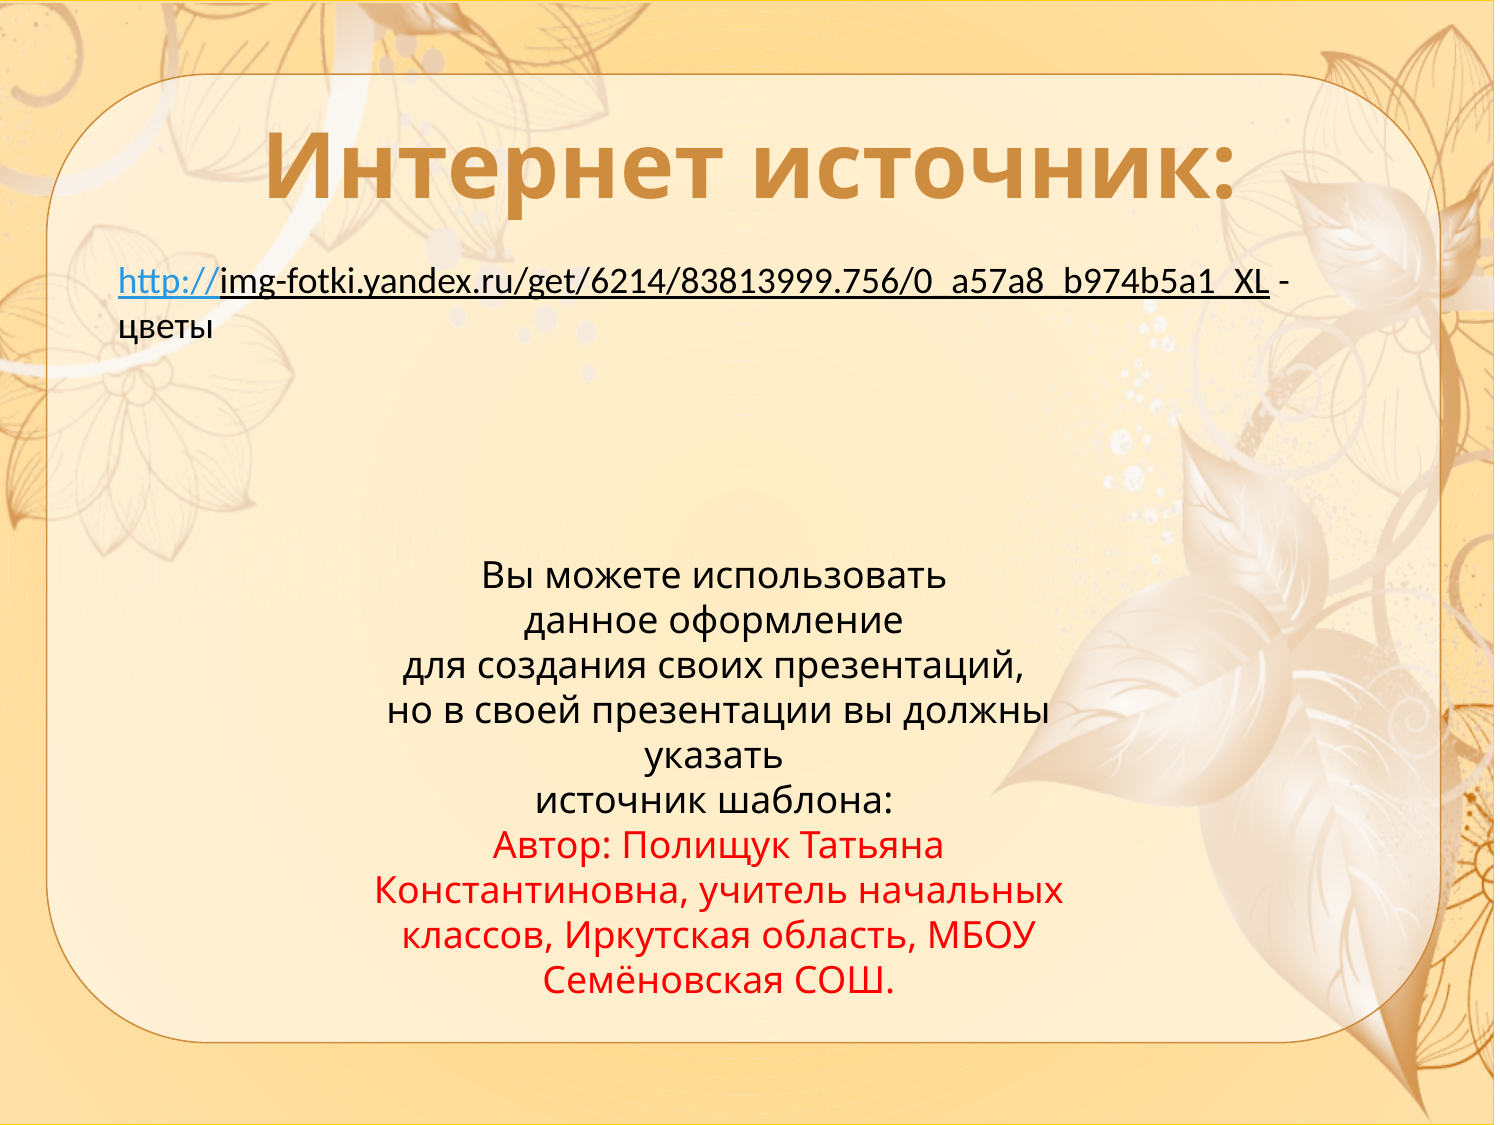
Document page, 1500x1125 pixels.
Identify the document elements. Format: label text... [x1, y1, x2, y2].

text_box Вы можете использовать данное оформление для создания своих презентаций, но в своей презентации вы должны указать источник шаблона: Автор: Полищук Татьяна Константиновна, учитель начальных классов, Иркутская область, МБОУ Семёновская СОШ. [343, 543, 1094, 1009]
text_box http://img-fotki.yandex.ru/get/6214/83813999.756/0_a57a8_b974b5a1_XL - цветы [103, 248, 1335, 354]
title Интернет источник: [103, 59, 1397, 278]
